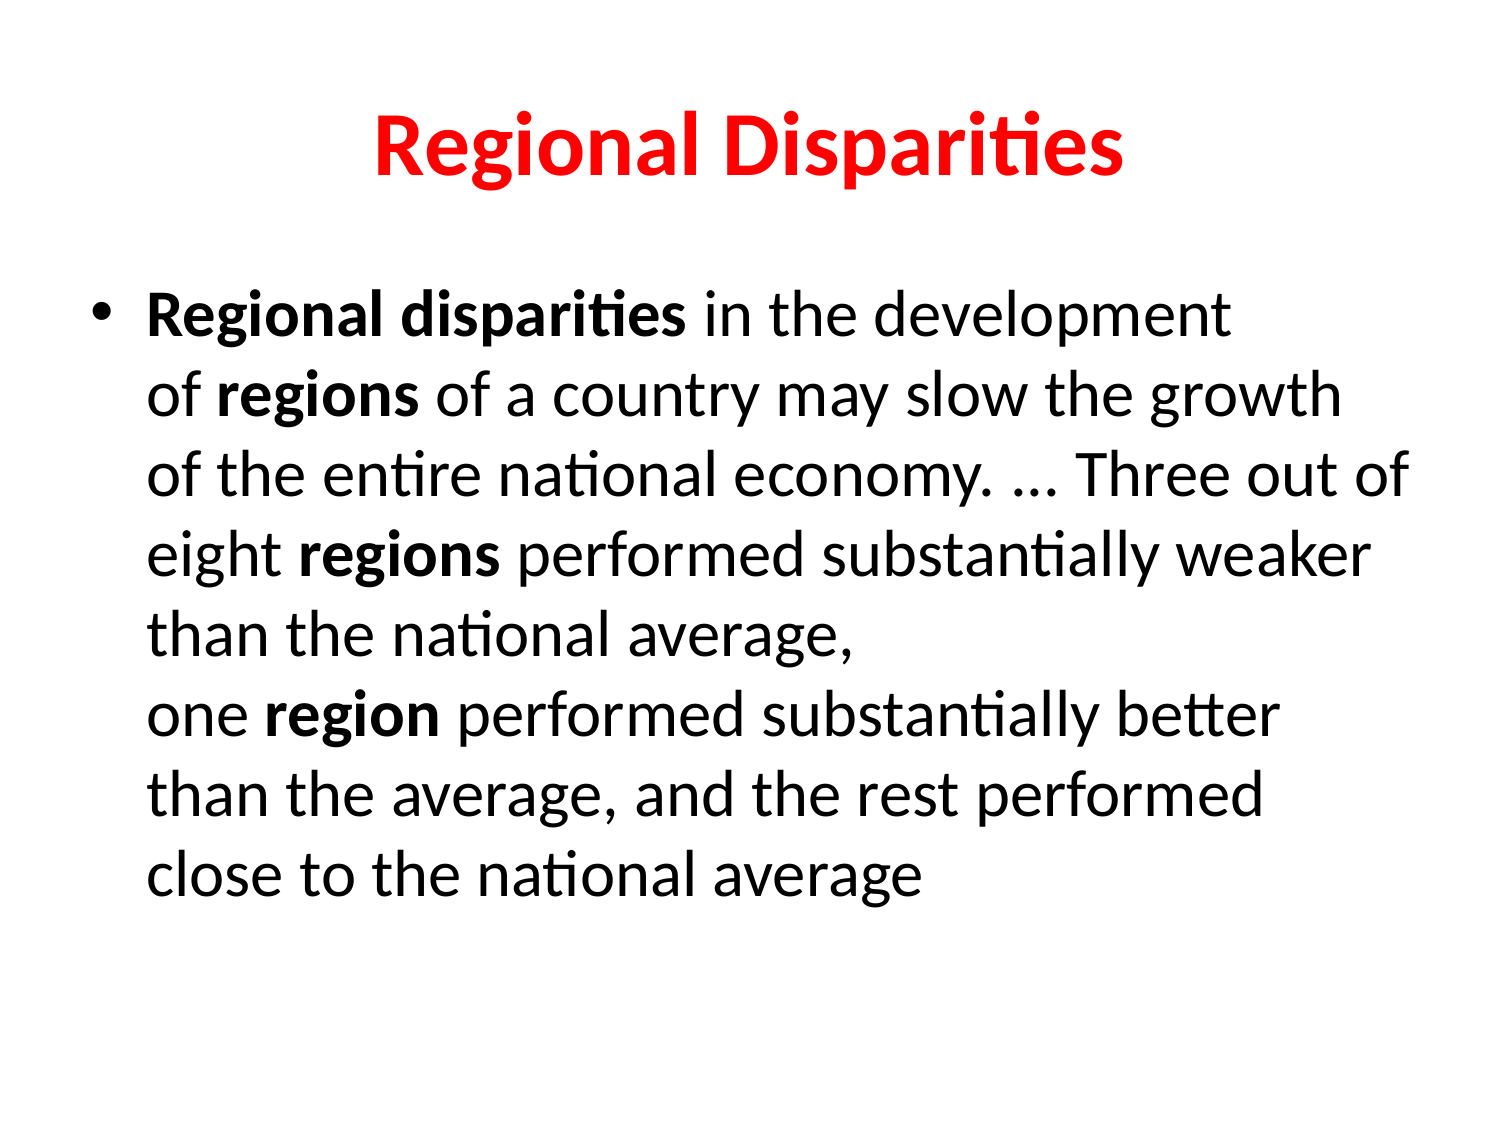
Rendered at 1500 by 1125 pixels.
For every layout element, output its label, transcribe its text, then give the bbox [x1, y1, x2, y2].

list Regional disparities in the development of regions of a country may slow the growth of the entire national economy. ... Three out of eight regions performed substantially weaker than the national average, one region performed substantially better than the average, and the rest performed close to the national average [75, 262, 1425, 1005]
title Regional Disparities [75, 45, 1425, 233]
